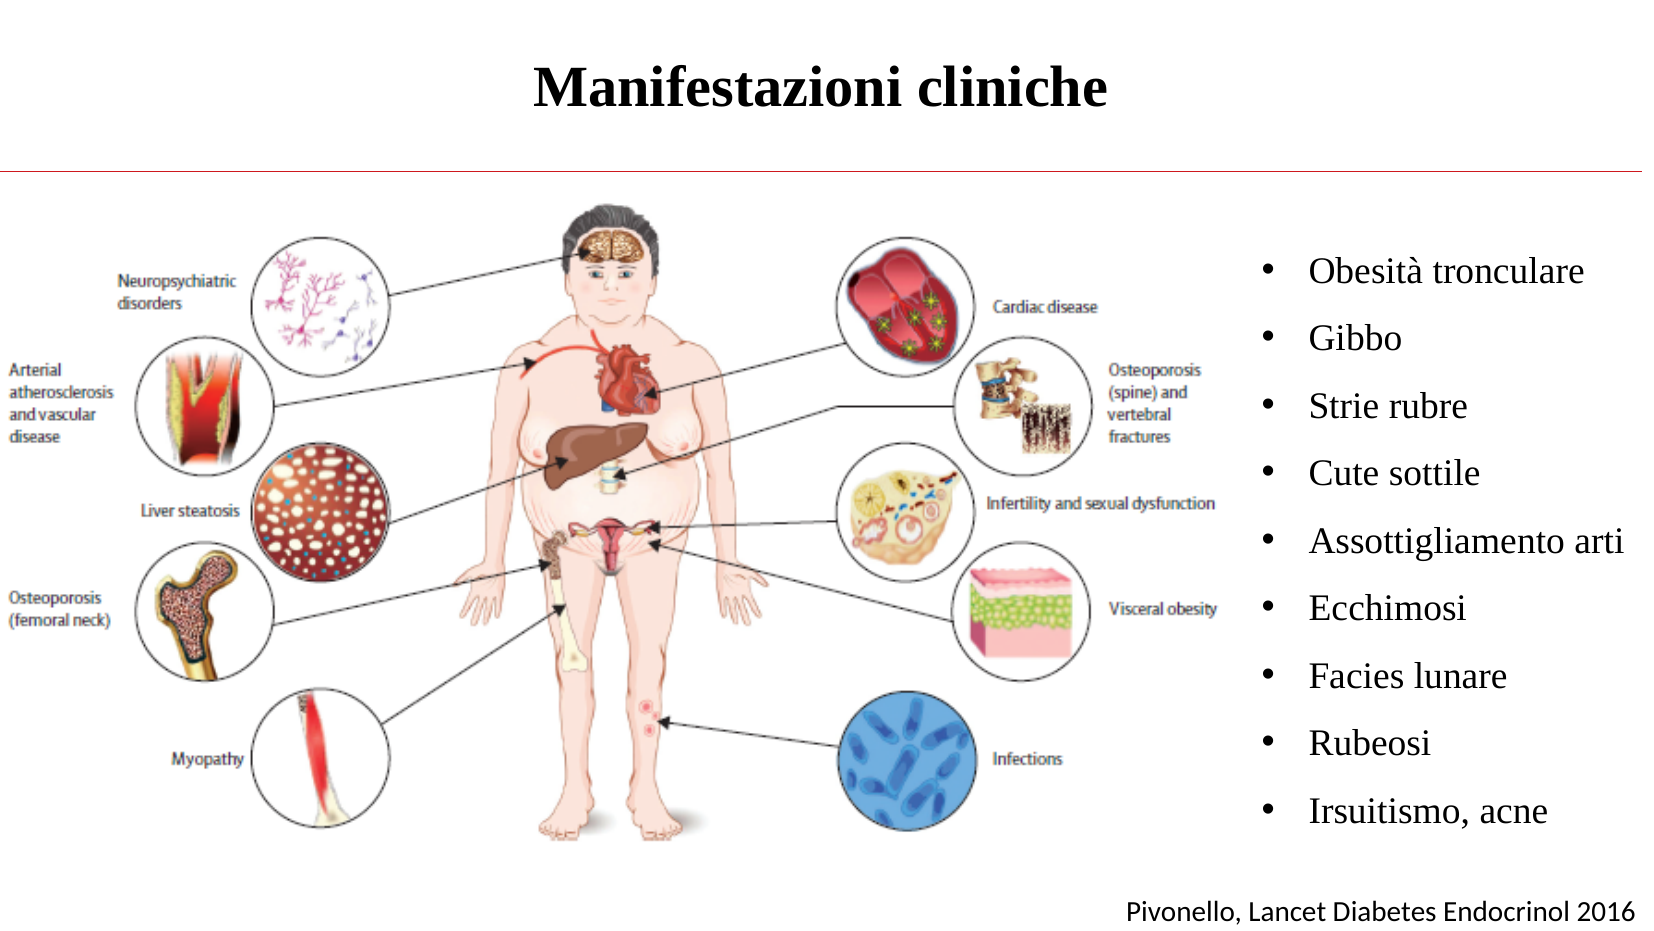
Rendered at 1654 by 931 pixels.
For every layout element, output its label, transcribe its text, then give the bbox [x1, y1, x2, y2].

text_box Manifestazioni cliniche [0, 40, 1642, 126]
text_box Pivonello, Lancet Diabetes Endocrinol 2016 [1111, 884, 1654, 931]
picture [0, 193, 1224, 844]
text_box Obesità tronculare Gibbo Strie rubre Cute sottile Assottigliamento arti Ecchimosi Facies lunare Rubeosi Irsuitismo, acne [1246, 215, 1640, 884]
